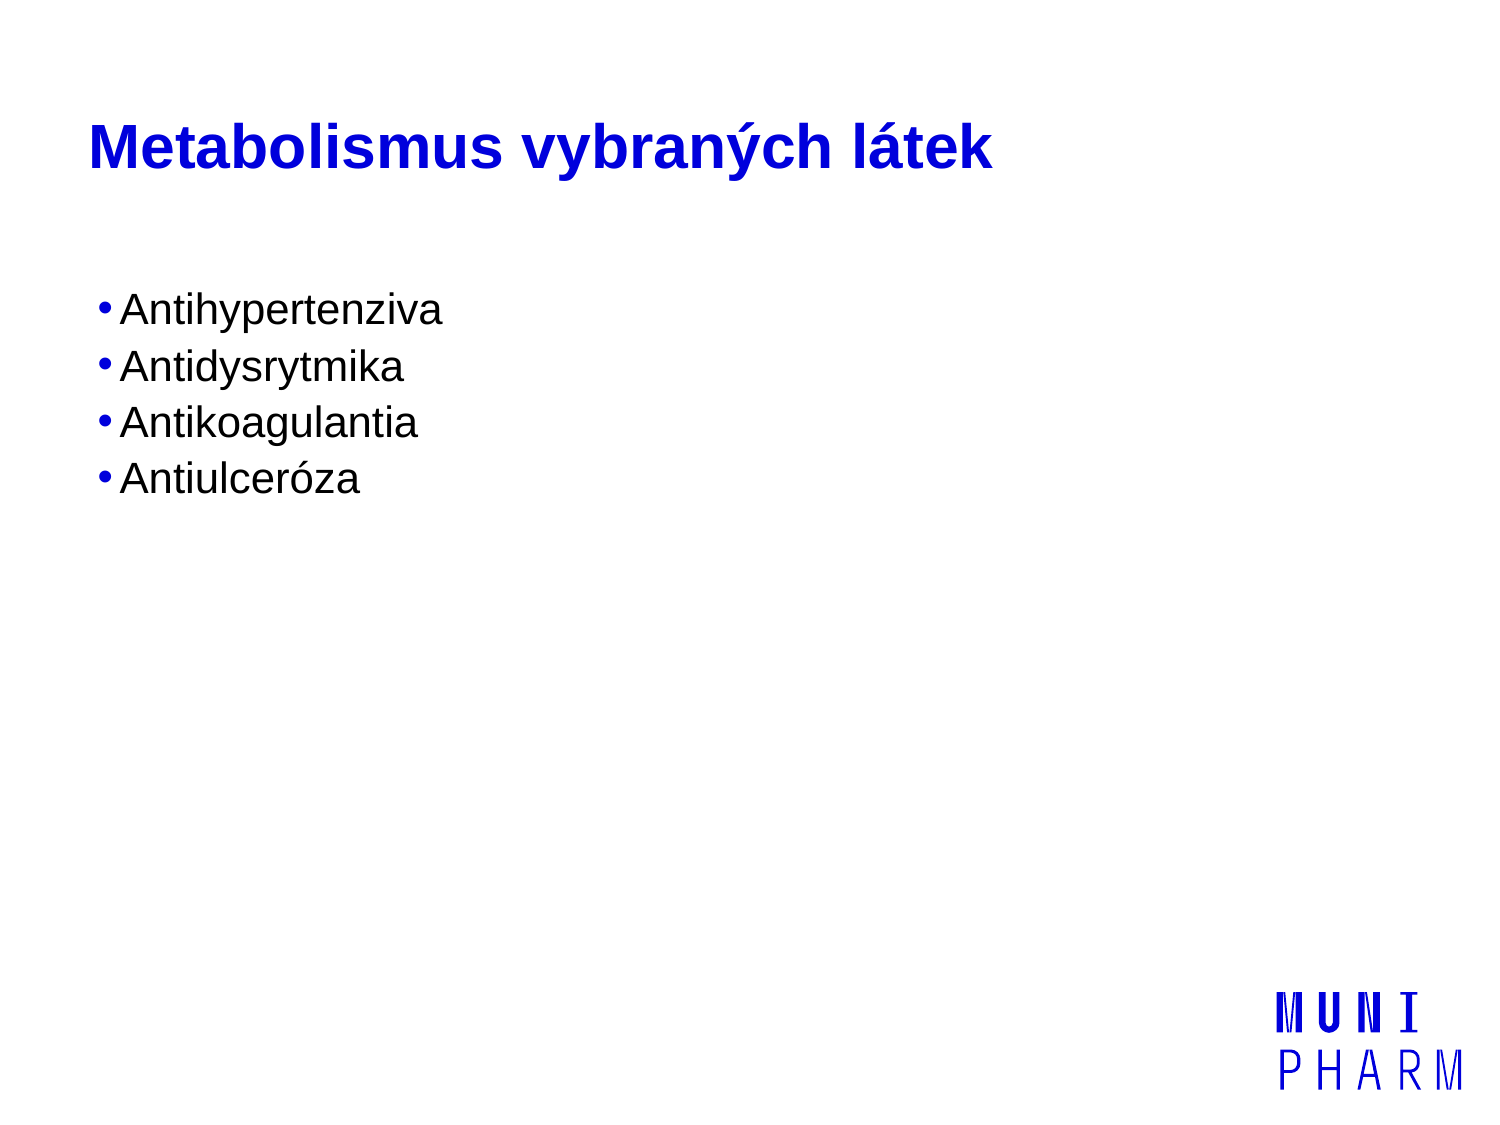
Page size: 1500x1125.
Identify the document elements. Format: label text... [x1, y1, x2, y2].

title Metabolismus vybraných látek [88, 118, 1412, 193]
list Antihypertenziva Antidysrytmika Antikoagulantia Antiulceróza [88, 277, 1412, 957]
